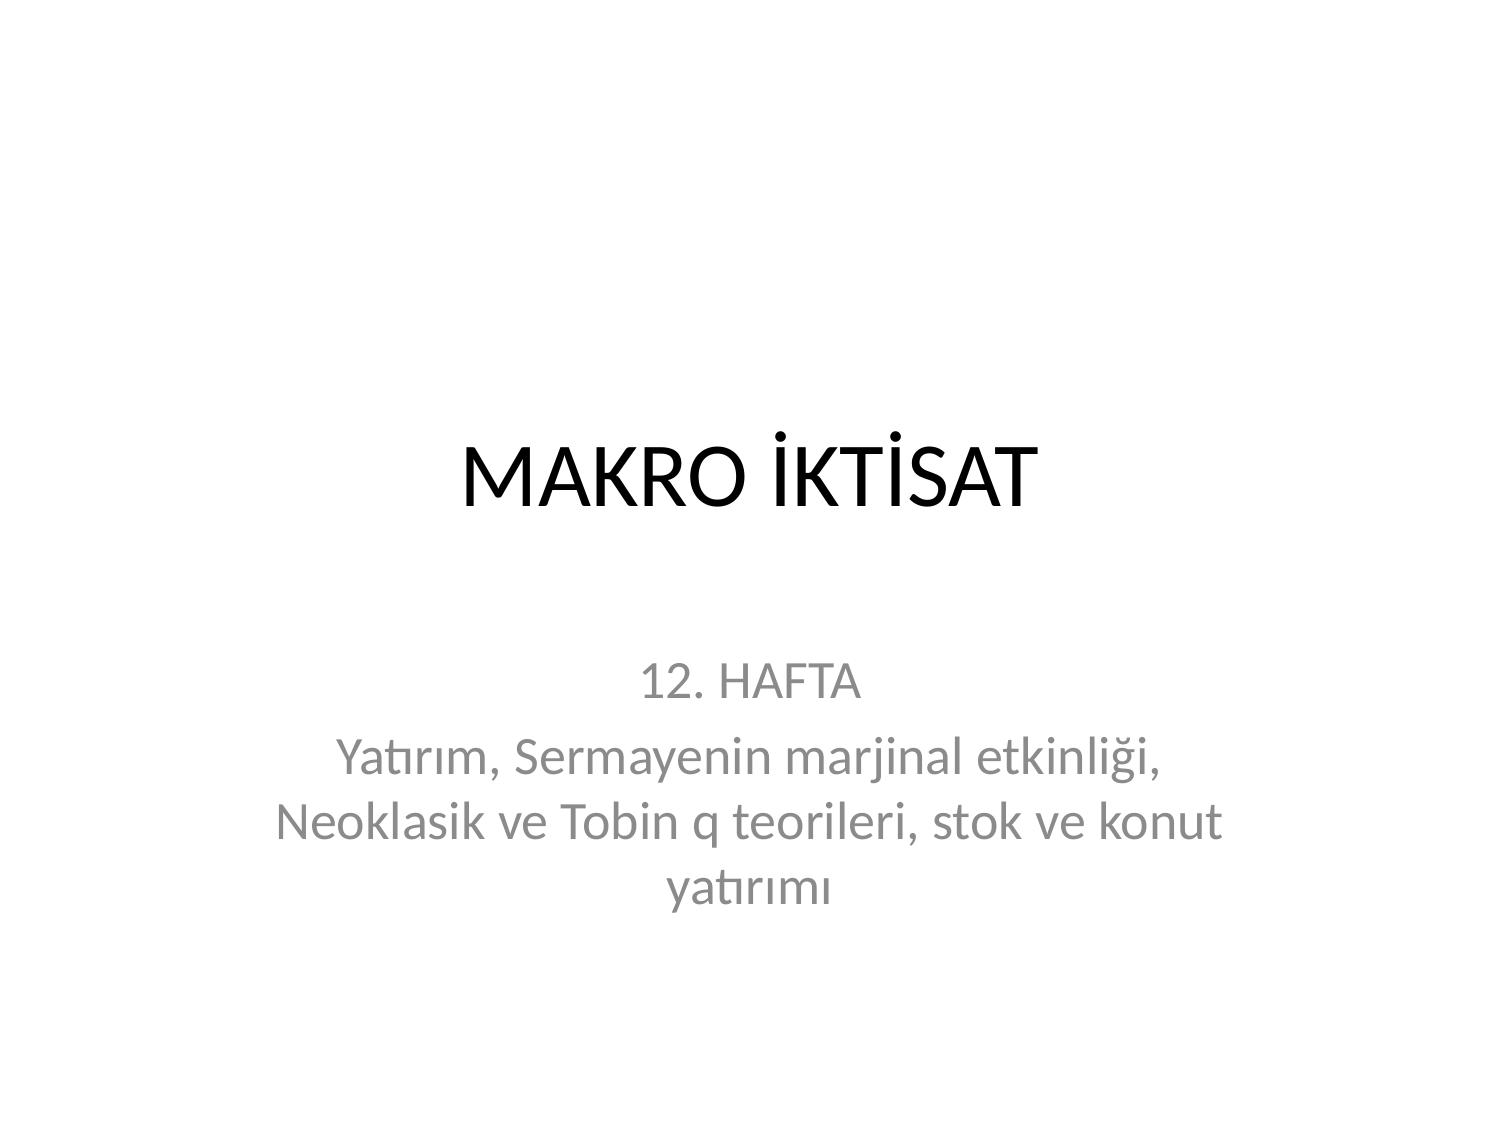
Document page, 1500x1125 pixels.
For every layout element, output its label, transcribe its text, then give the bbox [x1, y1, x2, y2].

subtitle 12. HAFTA Yatırım, Sermayenin marjinal etkinliği, Neoklasik ve Tobin q teorileri, stok ve konut yatırımı [225, 637, 1275, 925]
title MAKRO İKTİSAT [112, 349, 1388, 591]
